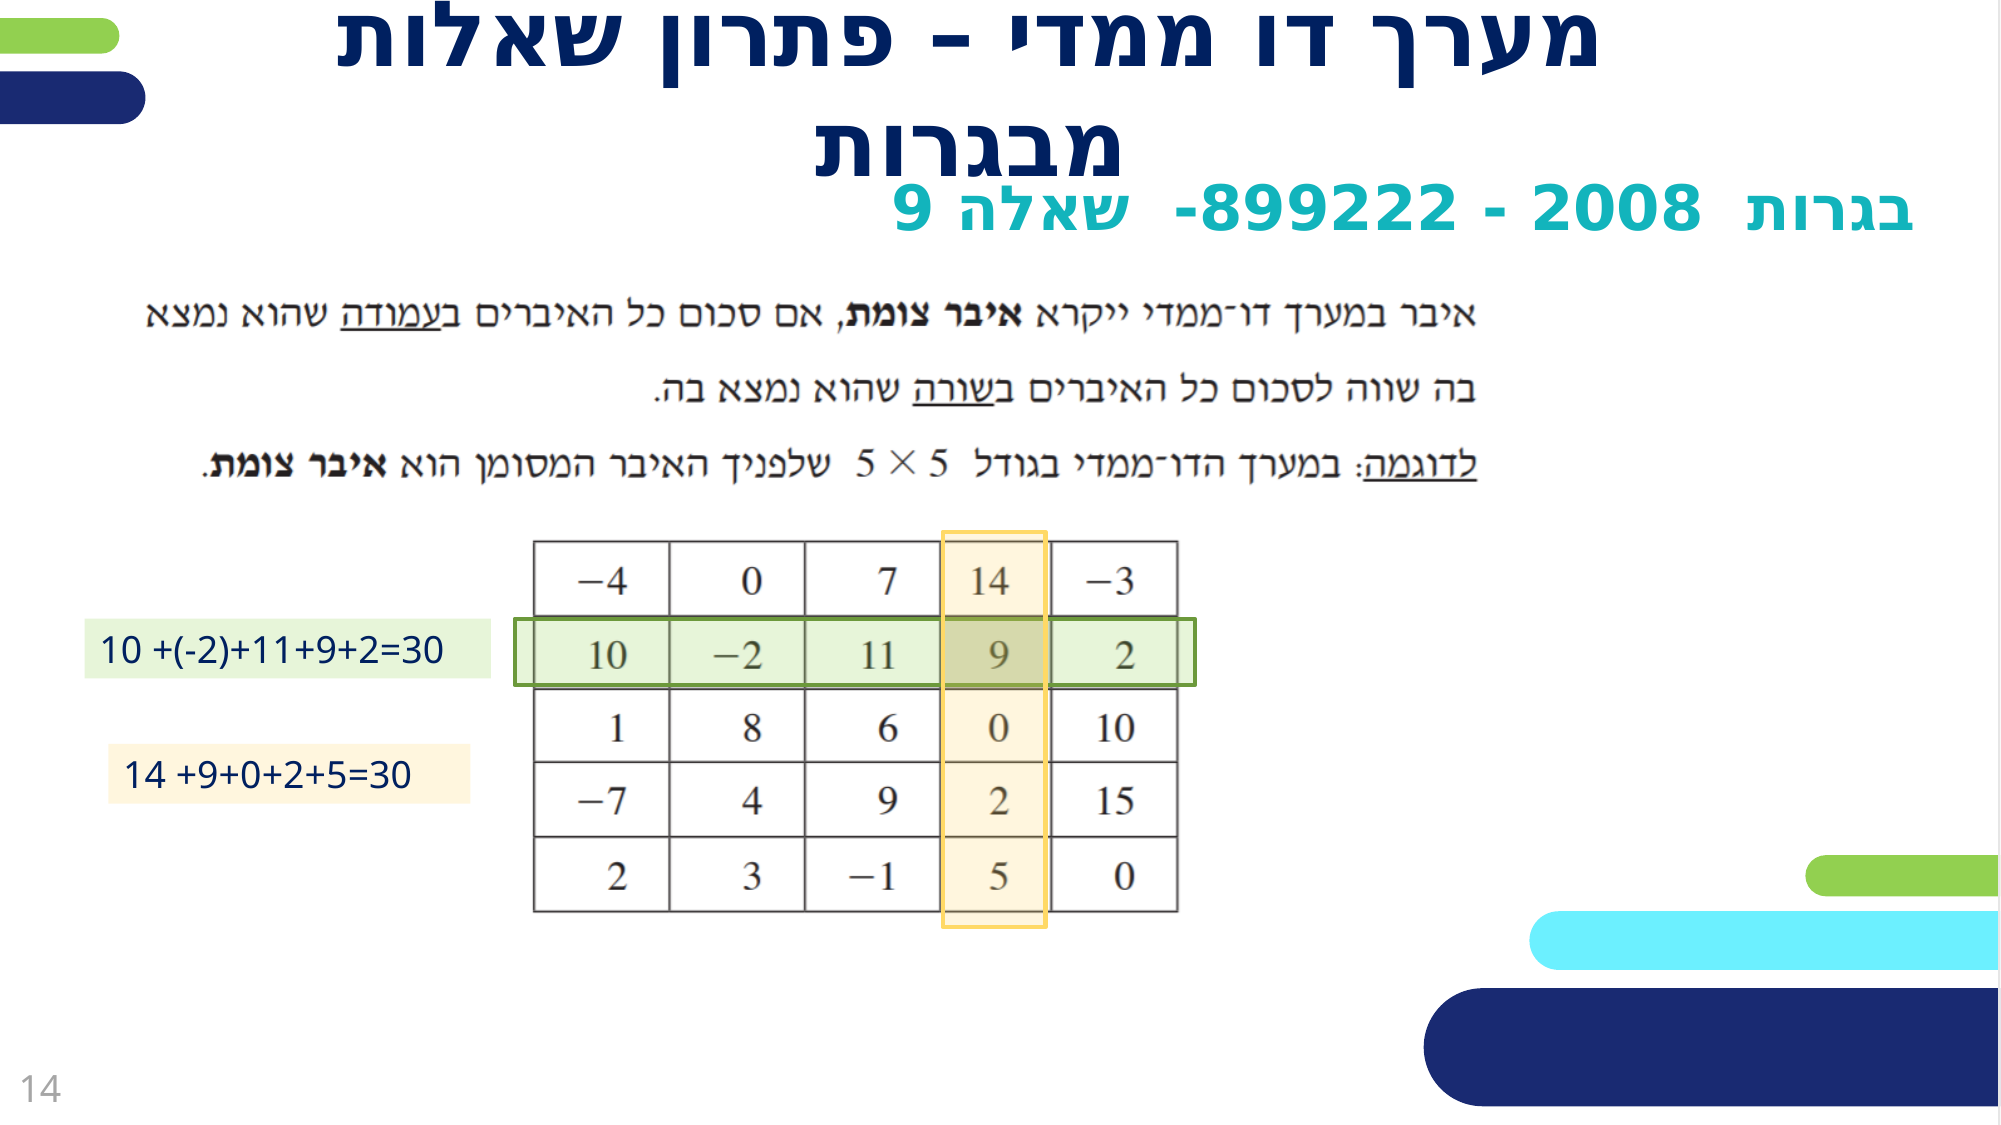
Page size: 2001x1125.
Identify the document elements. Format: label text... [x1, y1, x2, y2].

picture [39, 262, 1510, 955]
list בגרות 2008 - 899222- שאלה 9 [84, 168, 1916, 243]
title מערך דו ממדי – פתרון שאלות מבגרות [168, 25, 1776, 144]
